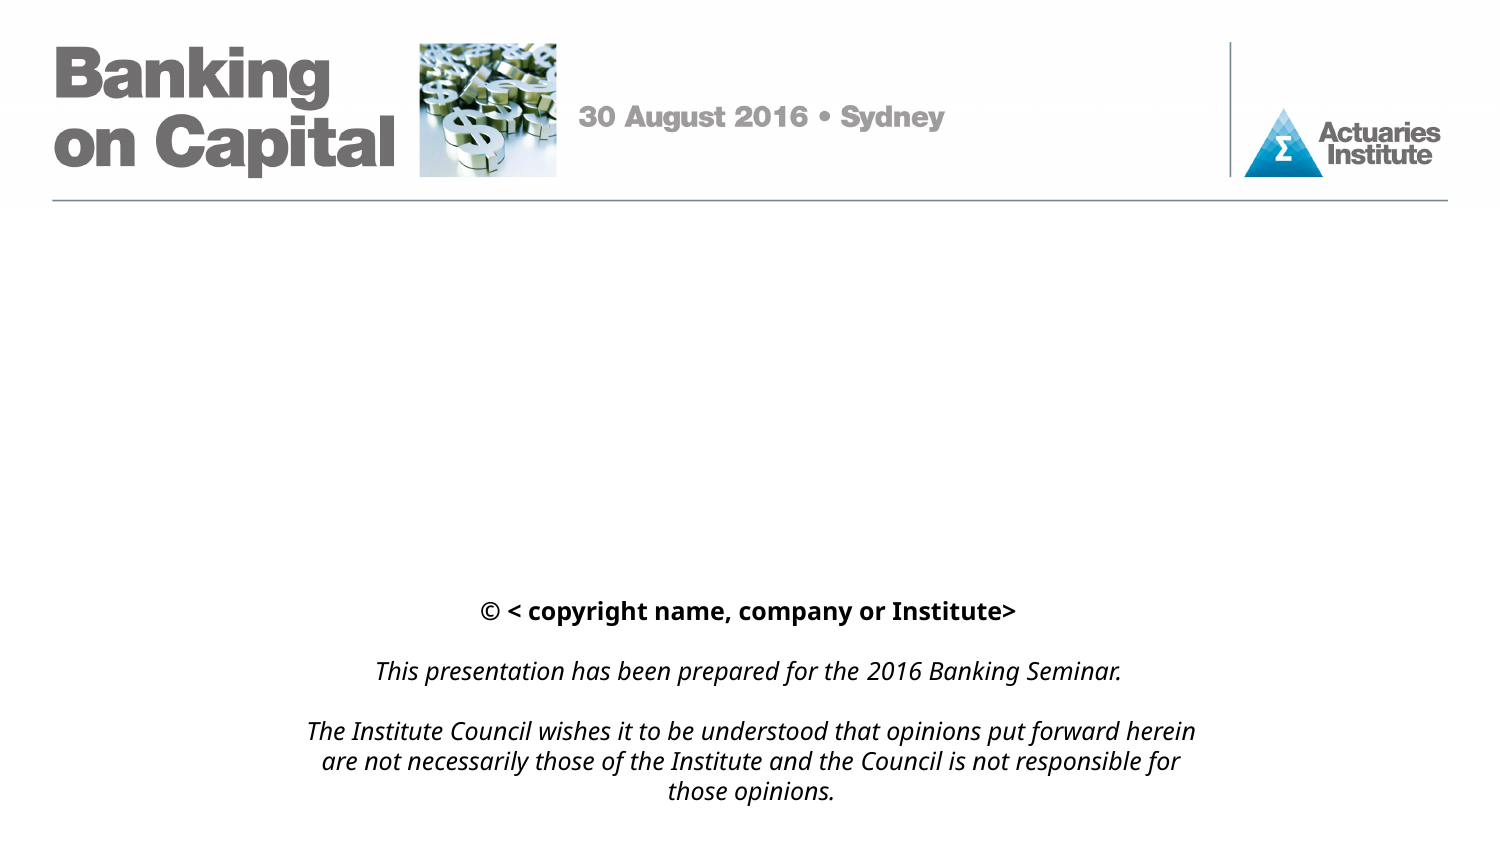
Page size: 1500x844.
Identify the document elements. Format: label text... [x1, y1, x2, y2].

picture [0, 0, 1500, 209]
text_box © < copyright name, company or Institute> This presentation has been prepared for the 2016 Banking Seminar. The Institute Council wishes it to be understood that opinions put forward herein are not necessarily those of the Institute and the Council is not responsible for those opinions. [279, 588, 1225, 813]
